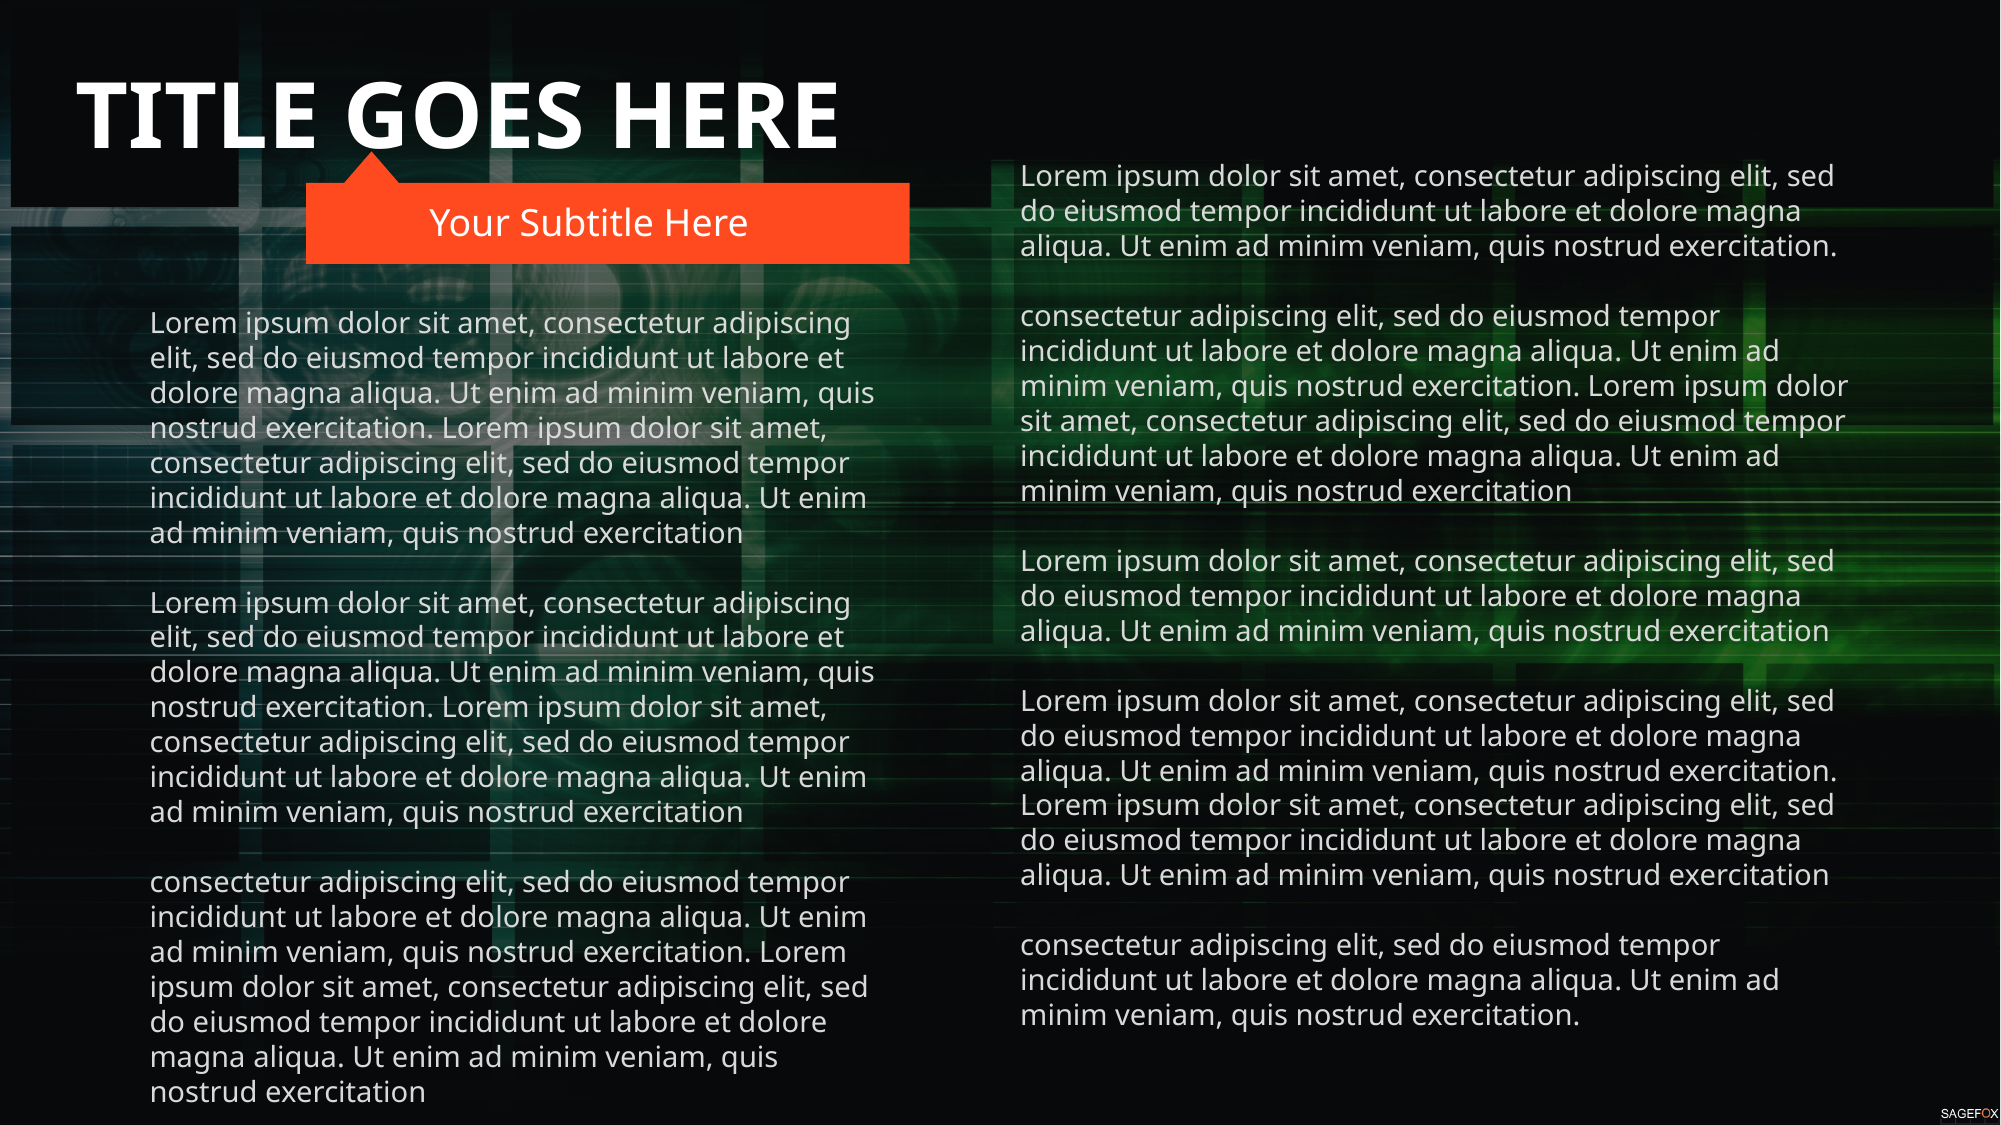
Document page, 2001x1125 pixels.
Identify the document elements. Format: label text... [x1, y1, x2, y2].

text_box Lorem ipsum dolor sit amet, consectetur adipiscing elit, sed do eiusmod tempor incididunt ut labore et dolore magna aliqua. Ut enim ad minim veniam, quis nostrud exercitation. Lorem ipsum dolor sit amet, consectetur adipiscing elit, sed do eiusmod tempor incididunt ut labore et dolore magna aliqua. Ut enim ad minim veniam, quis nostrud exercitation Lorem ipsum dolor sit amet, consectetur adipiscing elit, sed do eiusmod tempor incididunt ut labore et dolore magna aliqua. Ut enim ad minim veniam, quis nostrud exercitation. Lorem ipsum dolor sit amet, consectetur adipiscing elit, sed do eiusmod tempor incididunt ut labore et dolore magna aliqua. Ut enim ad minim veniam, quis nostrud exercitation consectetur adipiscing elit, sed do eiusmod tempor incididunt ut labore et dolore magna aliqua. Ut enim ad minim veniam, quis nostrud exercitation. Lorem ipsum dolor sit amet, consectetur adipiscing elit, sed do eiusmod tempor incididunt ut labore et dolore magna aliqua. Ut enim ad minim veniam, quis nostrud exercitation [134, 296, 897, 1125]
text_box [306, 151, 910, 264]
text_box Lorem ipsum dolor sit amet, consectetur adipiscing elit, sed do eiusmod tempor incididunt ut labore et dolore magna aliqua. Ut enim ad minim veniam, quis nostrud exercitation. consectetur adipiscing elit, sed do eiusmod tempor incididunt ut labore et dolore magna aliqua. Ut enim ad minim veniam, quis nostrud exercitation. Lorem ipsum dolor sit amet, consectetur adipiscing elit, sed do eiusmod tempor incididunt ut labore et dolore magna aliqua. Ut enim ad minim veniam, quis nostrud exercitation Lorem ipsum dolor sit amet, consectetur adipiscing elit, sed do eiusmod tempor incididunt ut labore et dolore magna aliqua. Ut enim ad minim veniam, quis nostrud exercitation Lorem ipsum dolor sit amet, consectetur adipiscing elit, sed do eiusmod tempor incididunt ut labore et dolore magna aliqua. Ut enim ad minim veniam, quis nostrud exercitation. Lorem ipsum dolor sit amet, consectetur adipiscing elit, sed do eiusmod tempor incididunt ut labore et dolore magna aliqua. Ut enim ad minim veniam, quis nostrud exercitation consectetur adipiscing elit, sed do eiusmod tempor incididunt ut labore et dolore magna aliqua. Ut enim ad minim veniam, quis nostrud exercitation. [1005, 150, 1876, 1039]
picture [0, 0, 2001, 1125]
text_box TITLE GOES HERE [60, 49, 965, 175]
